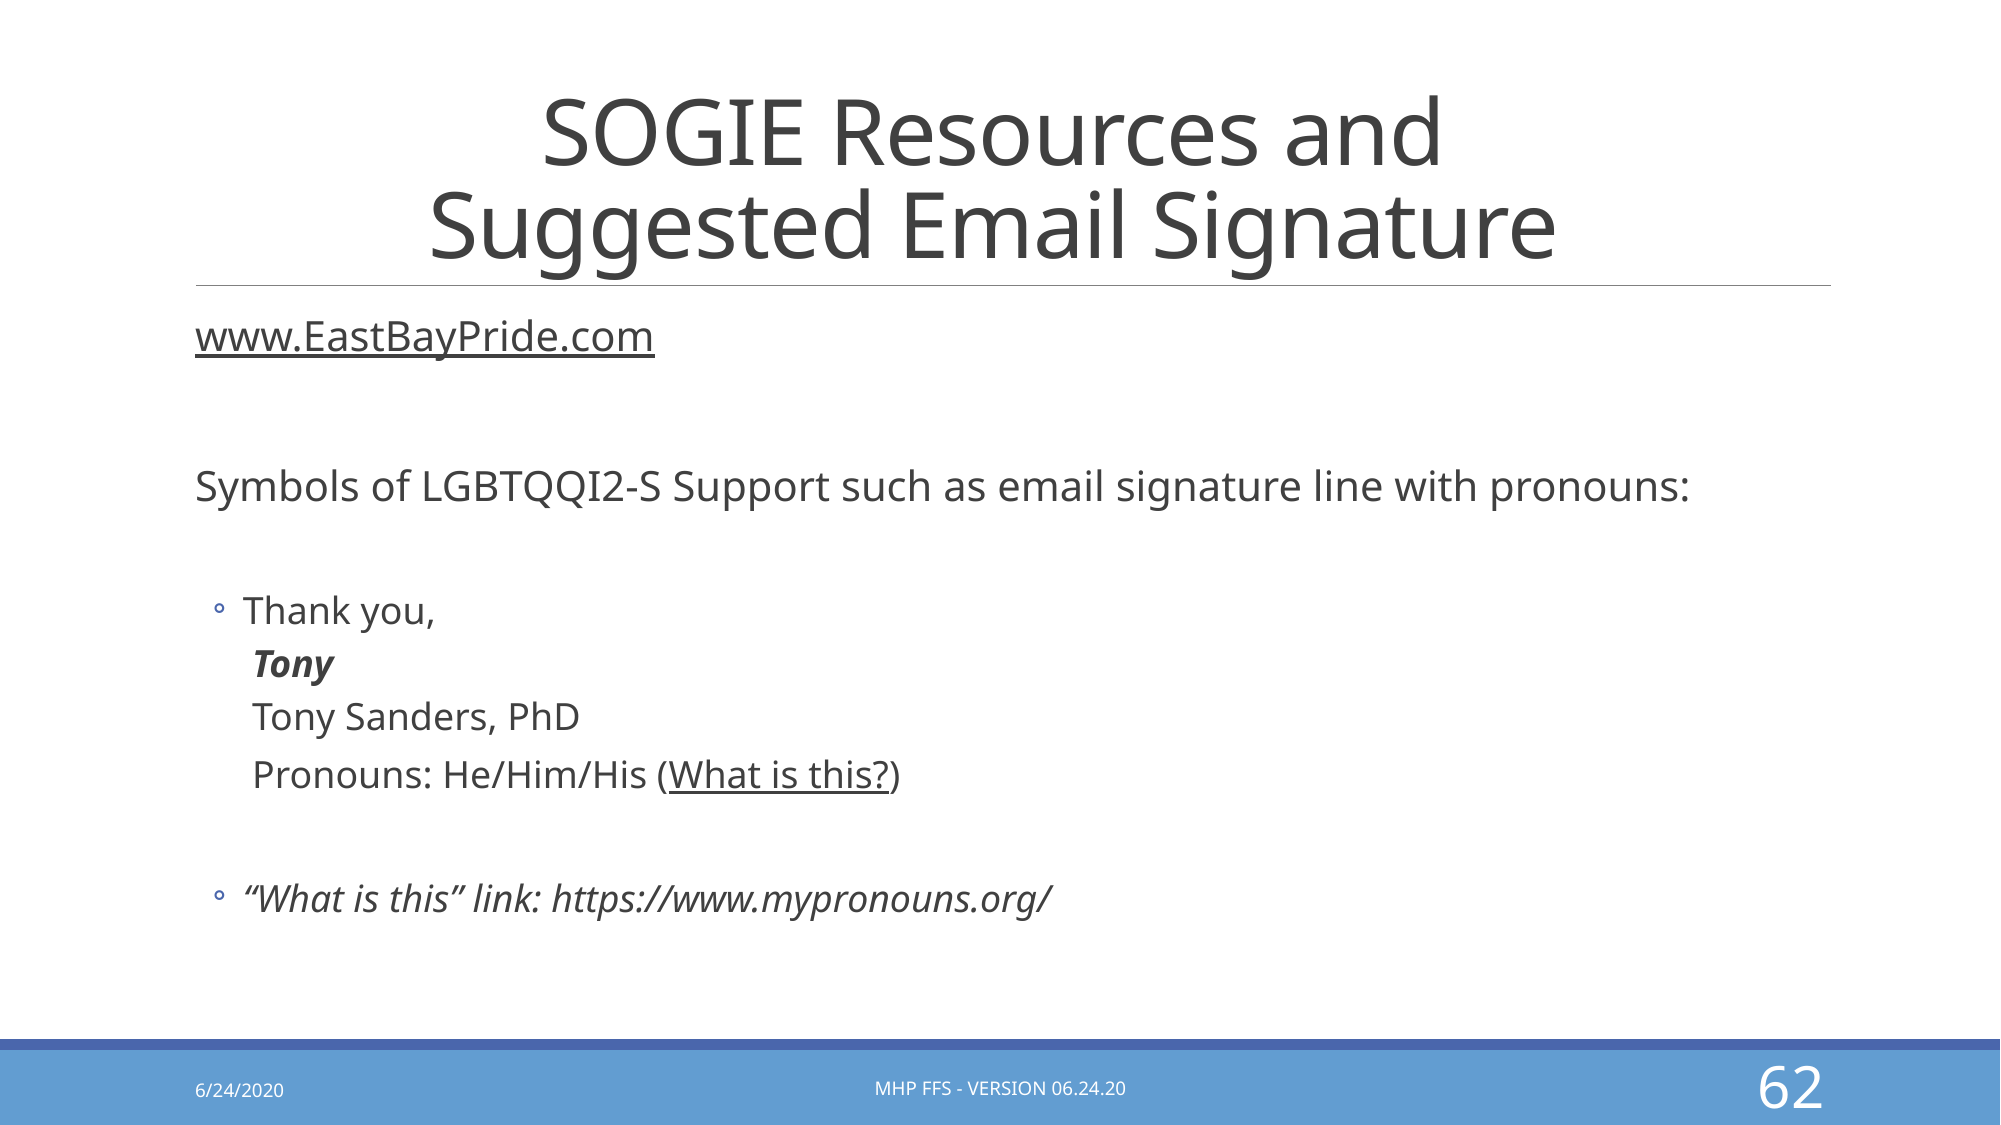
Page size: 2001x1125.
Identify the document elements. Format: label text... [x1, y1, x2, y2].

footer MHP FFS - Version 06.24.20 [604, 1059, 1396, 1120]
title SOGIE Resources and Suggested Email Signature [180, 47, 1830, 285]
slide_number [180, 1059, 586, 1120]
list www.EastBayPride.com Symbols of LGBTQQI2-S Support such as email signature line with pronouns: Thank you, Tony Tony Sanders, PhD Pronouns: He/Him/His (What is this?) “What is this” link: https://www.mypronouns.org/ [180, 302, 1830, 963]
slide_number 62 [1624, 1059, 1840, 1120]
